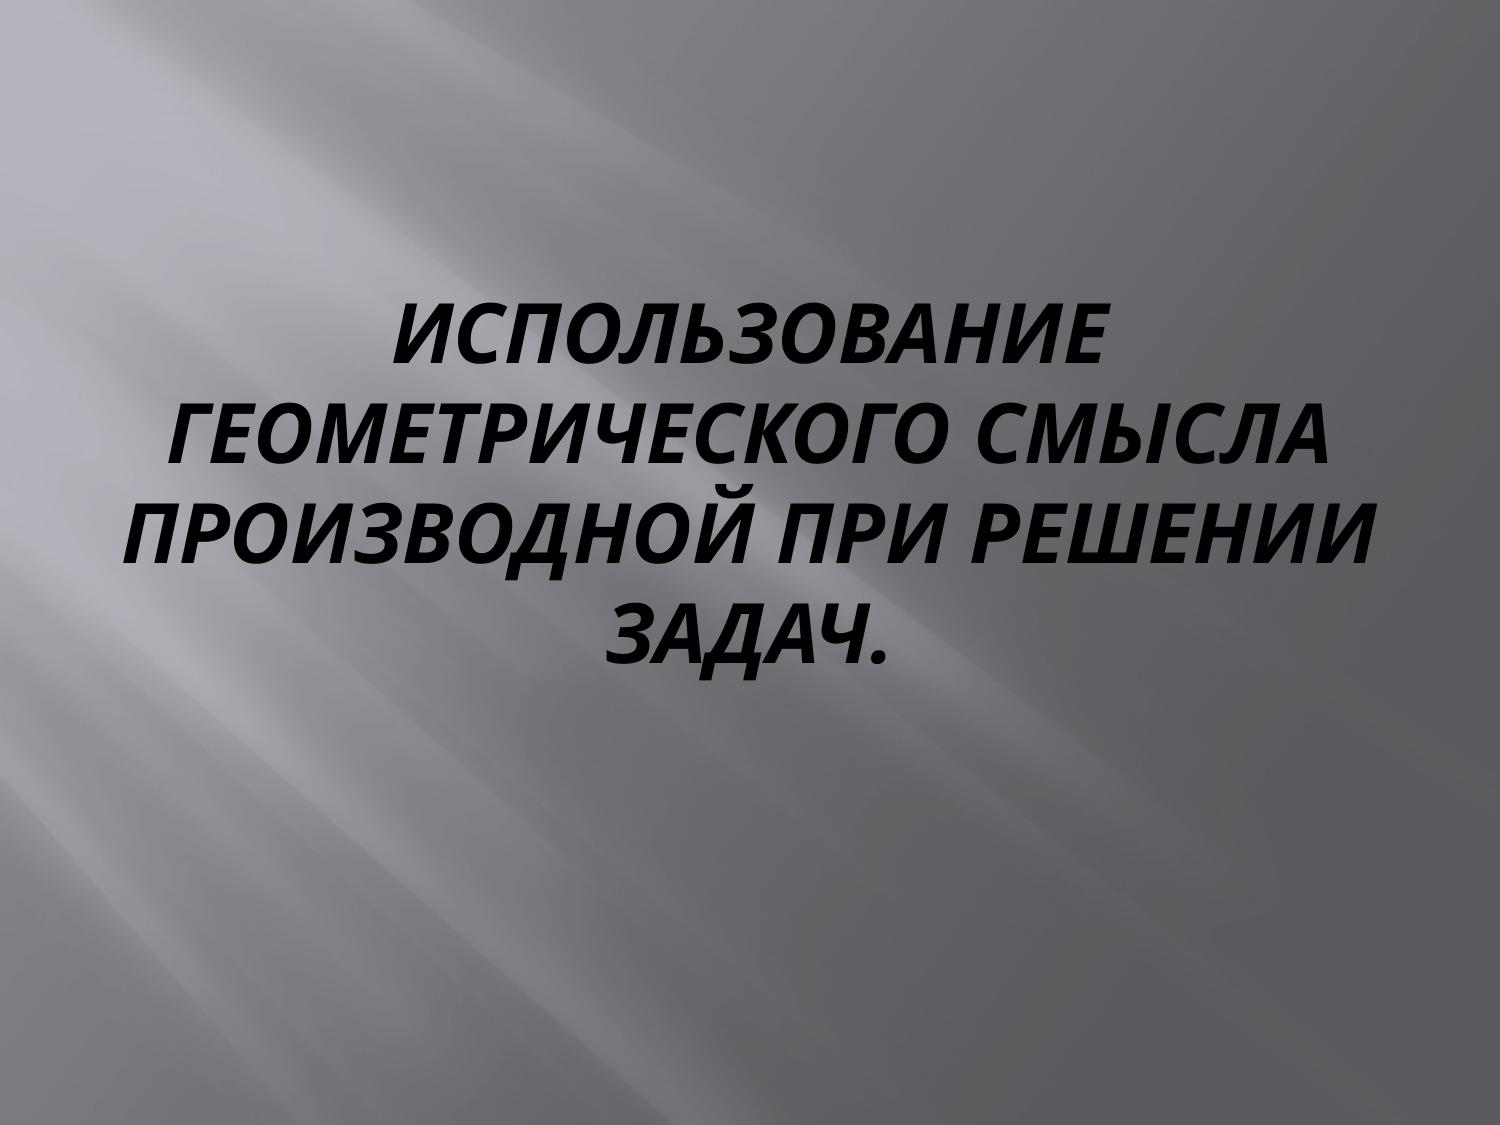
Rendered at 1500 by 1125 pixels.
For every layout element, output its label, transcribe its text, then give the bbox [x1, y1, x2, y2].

title Использование геометрического смысла производной при решении задач. [112, 172, 1388, 681]
